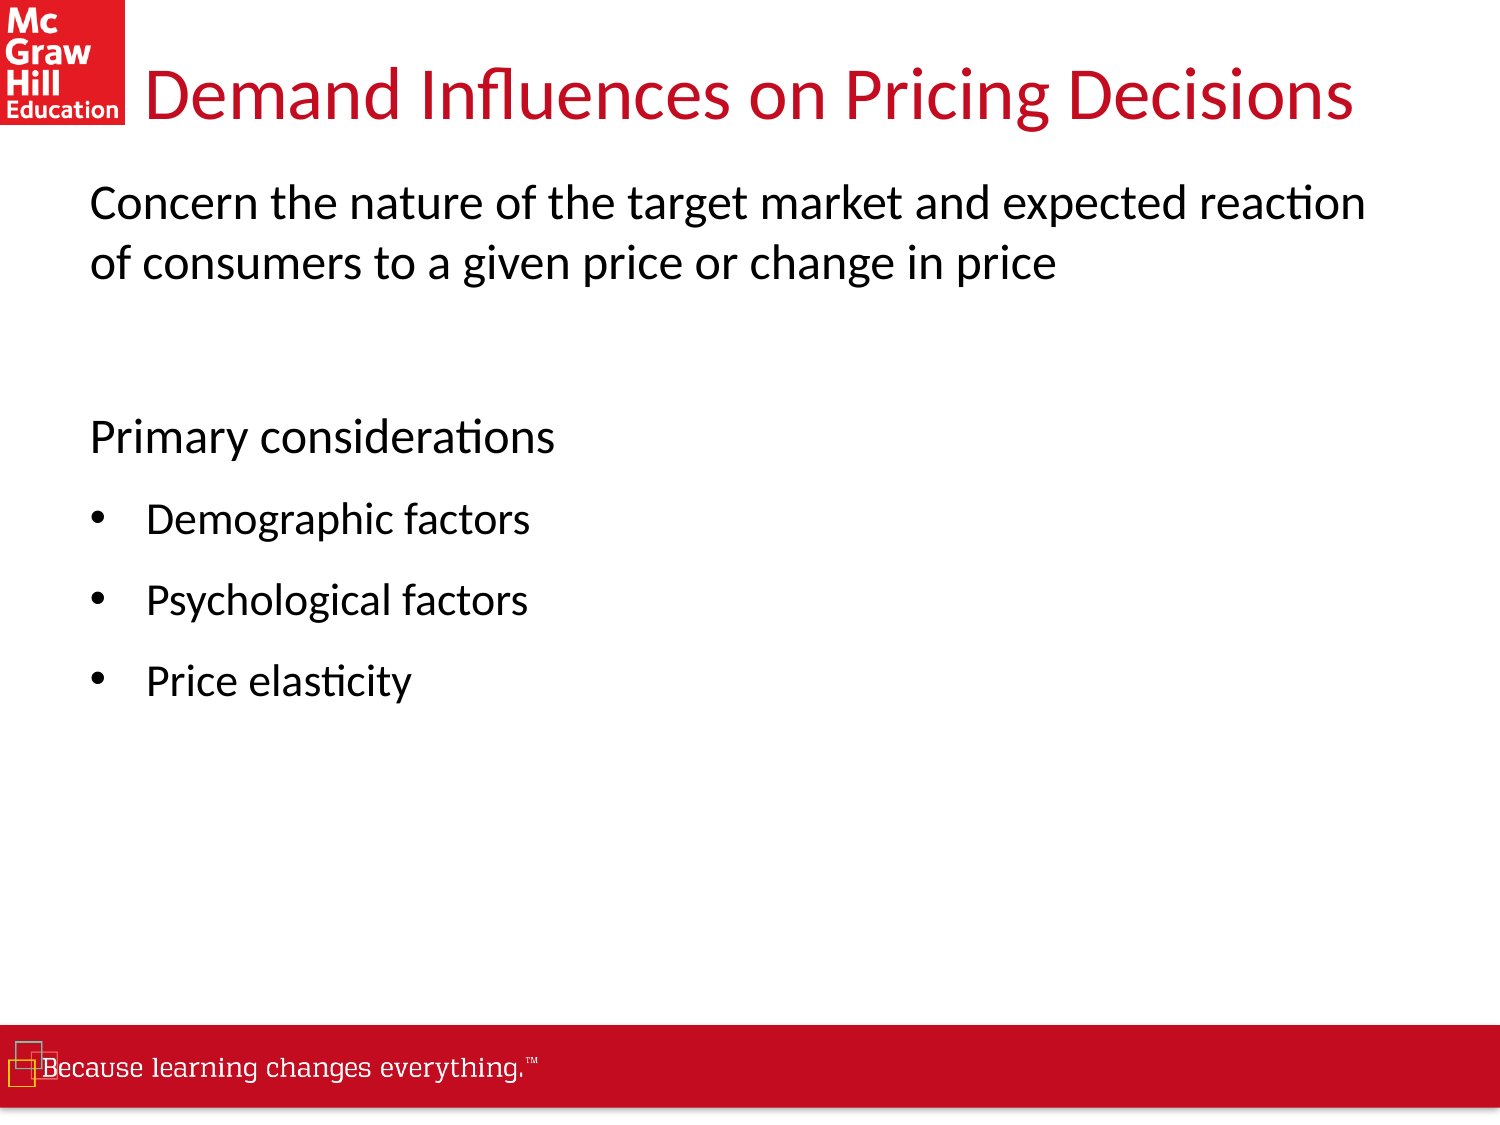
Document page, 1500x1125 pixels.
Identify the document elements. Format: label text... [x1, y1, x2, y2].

picture [0, 0, 125, 37]
title Demand Influences on Pricing Decisions [0, 37, 1500, 138]
list Concern the nature of the target market and expected reaction of consumers to a given price or change in price Primary considerations Demographic factors Psychological factors Price elasticity [75, 162, 1425, 1075]
picture [8, 1041, 538, 1087]
